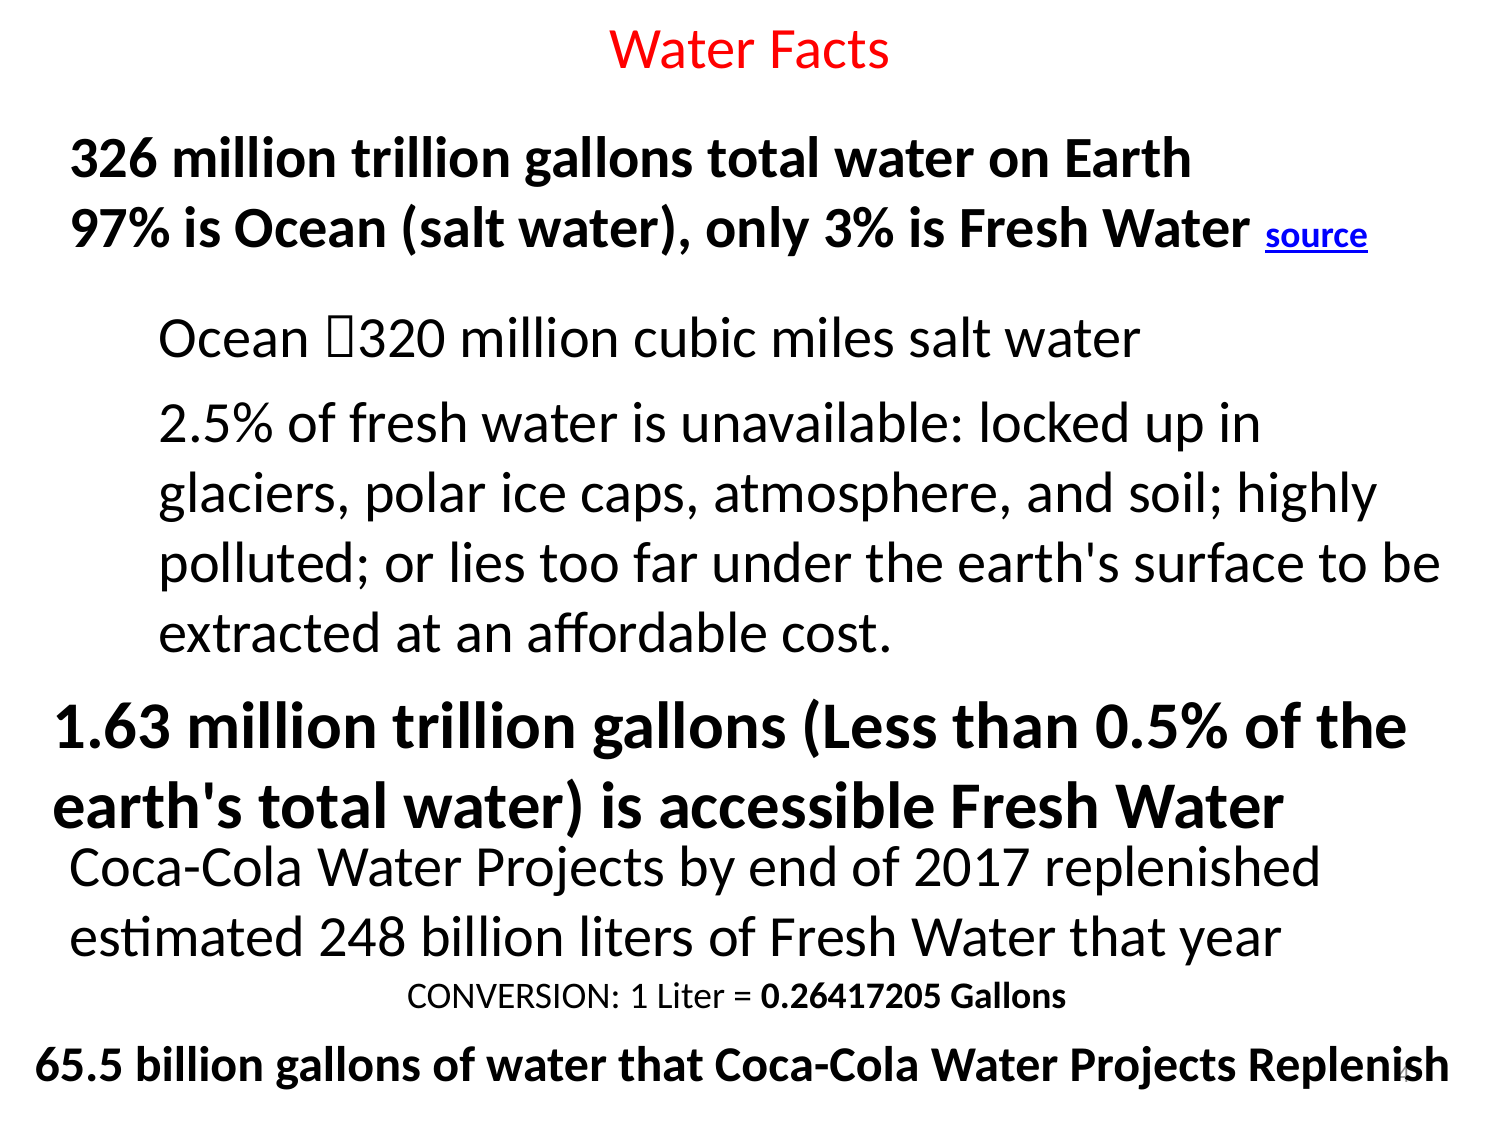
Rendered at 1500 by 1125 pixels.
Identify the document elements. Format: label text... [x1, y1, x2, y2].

text_box CONVERSION: 1 Liter = 0.26417205 Gallons [392, 963, 1259, 1023]
text_box Ocean 320 million cubic miles salt water [144, 291, 1222, 377]
slide_number 4 [1074, 1042, 1425, 1103]
text_box 65.5 billion gallons of water that Coca-Cola Water Projects Replenish [19, 1023, 1500, 1099]
title Water Facts [75, 2, 1425, 88]
text_box 326 million trillion gallons total water on Earth 97% is Ocean (salt water), only 3% is Fresh Water source [54, 112, 1463, 312]
text_box 2.5% of fresh water is unavailable: locked up in glaciers, polar ice caps, atmosphere, and soil; highly polluted; or lies too far under the earth's surface to be extracted at an affordable cost. [144, 377, 1463, 672]
text_box Coca-Cola Water Projects by end of 2017 replenished estimated 248 billion liters of Fresh Water that year [54, 821, 1425, 976]
text_box 1.63 million trillion gallons (Less than 0.5% of the earth's total water) is accessible Fresh Water [37, 675, 1500, 850]
